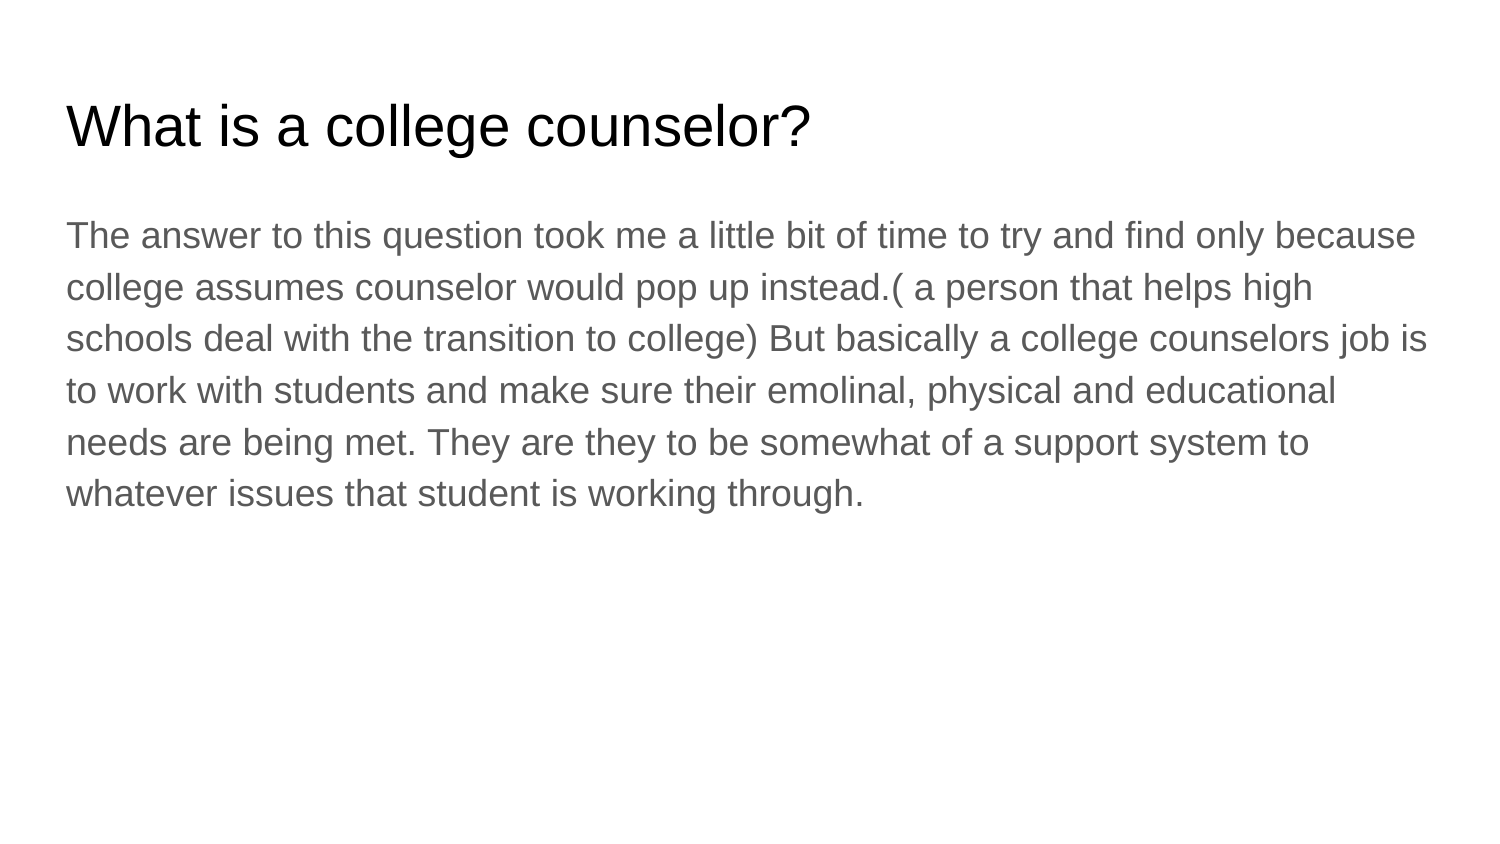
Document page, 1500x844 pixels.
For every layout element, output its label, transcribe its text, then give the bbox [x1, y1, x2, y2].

list The answer to this question took me a little bit of time to try and find only because college assumes counselor would pop up instead.( a person that helps high schools deal with the transition to college) But basically a college counselors job is to work with students and make sure their emolinal, physical and educational needs are being met. They are they to be somewhat of a support system to whatever issues that student is working through. [51, 189, 1449, 750]
title What is a college counselor? [51, 72, 1449, 167]
